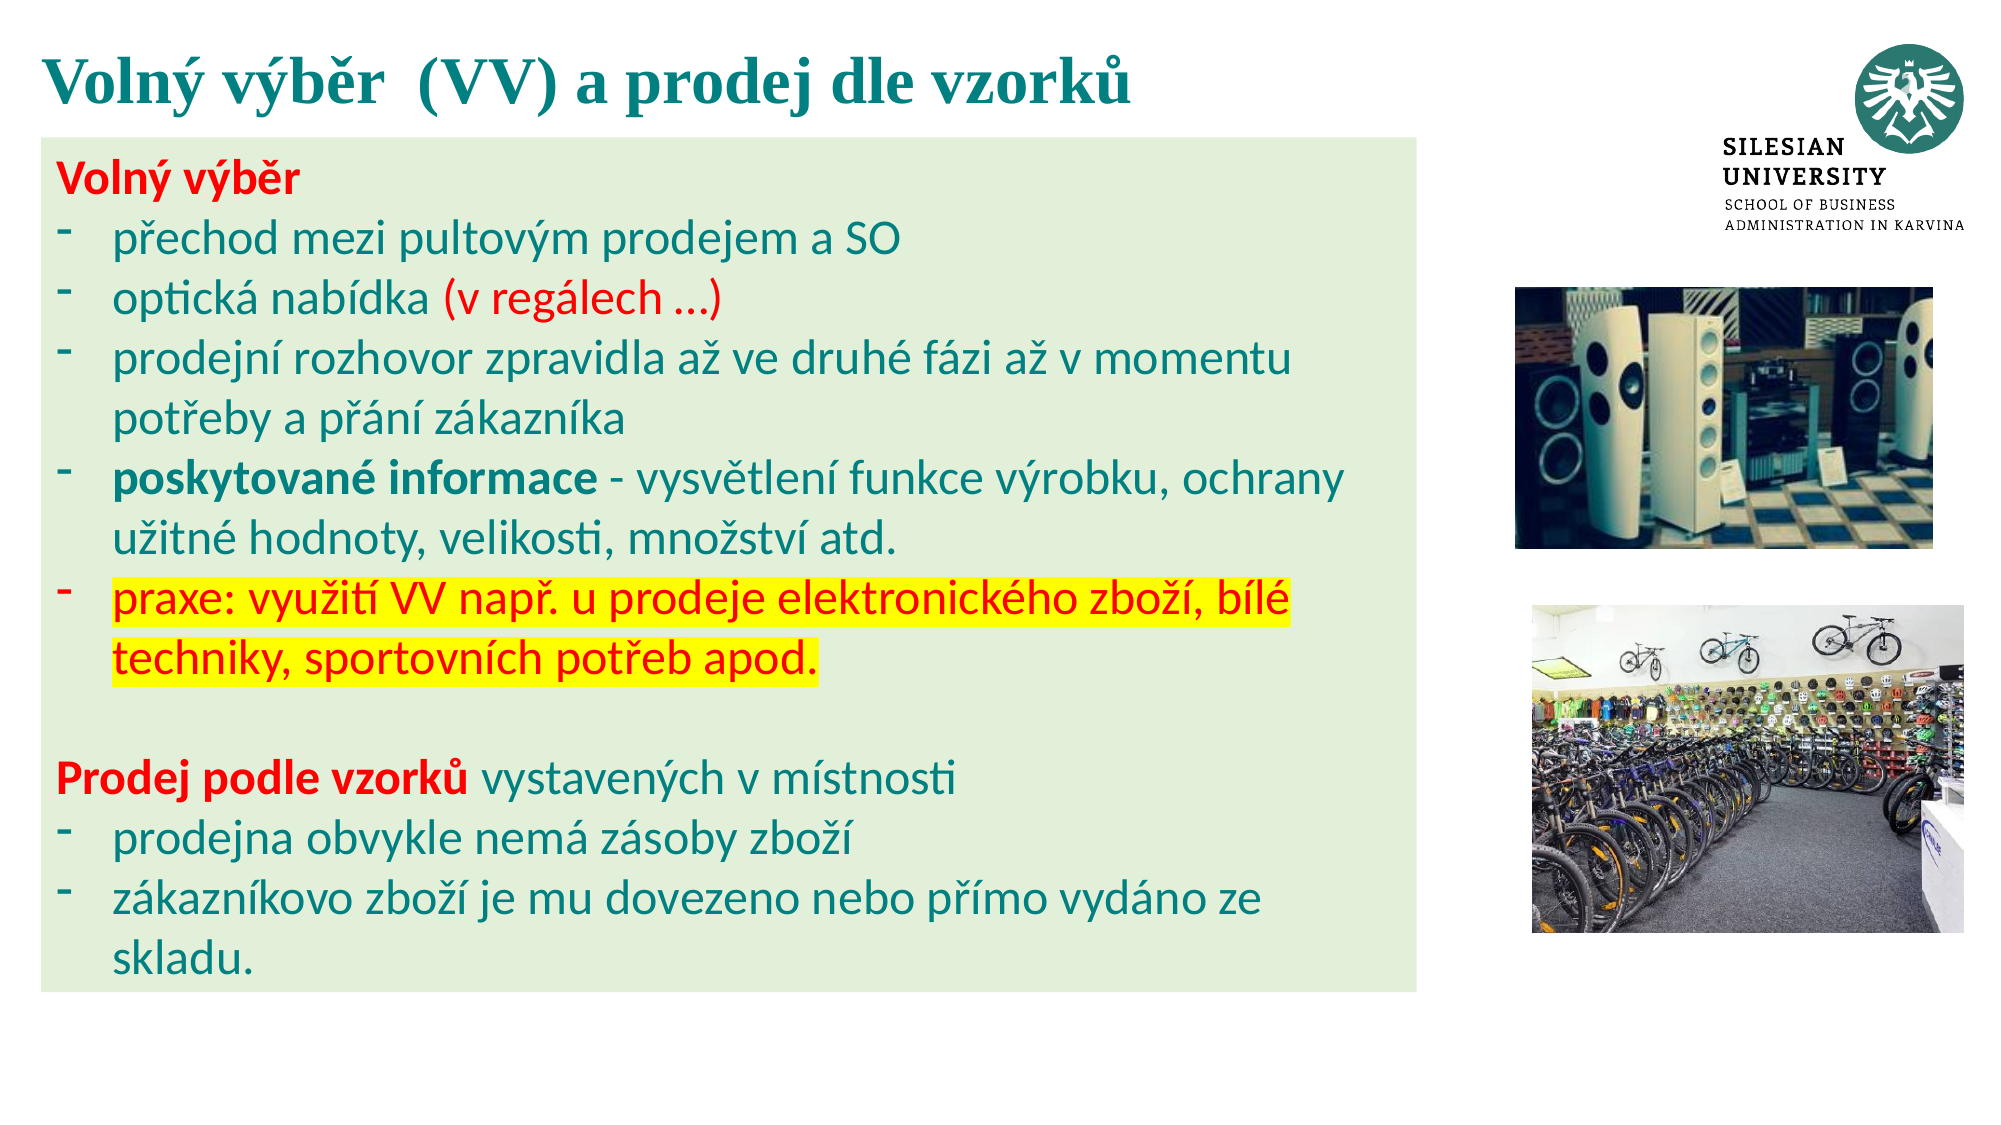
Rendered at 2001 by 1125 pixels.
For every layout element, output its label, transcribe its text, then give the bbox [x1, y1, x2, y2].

text_box Volný výběr přechod mezi pultovým prodejem a SO optická nabídka (v regálech …) prodejní rozhovor zpravidla až ve druhé fázi až v momentu potřeby a přání zákazníka poskytované informace - vysvětlení funkce výrobku, ochrany užitné hodnoty, velikosti, množství atd. praxe: využití VV např. u prodeje elektronického zboží, bílé techniky, sportovních potřeb apod. Prodej podle vzorků vystavených v místnosti prodejna obvykle nemá zásoby zboží zákazníkovo zboží je mu dovezeno nebo přímo vydáno ze skladu. [41, 137, 1417, 993]
picture [1532, 605, 1964, 933]
text_box Volný výběr (VV) a prodej dle vzorků [26, 29, 1417, 125]
picture [1515, 287, 1933, 549]
picture [1723, 44, 1964, 230]
